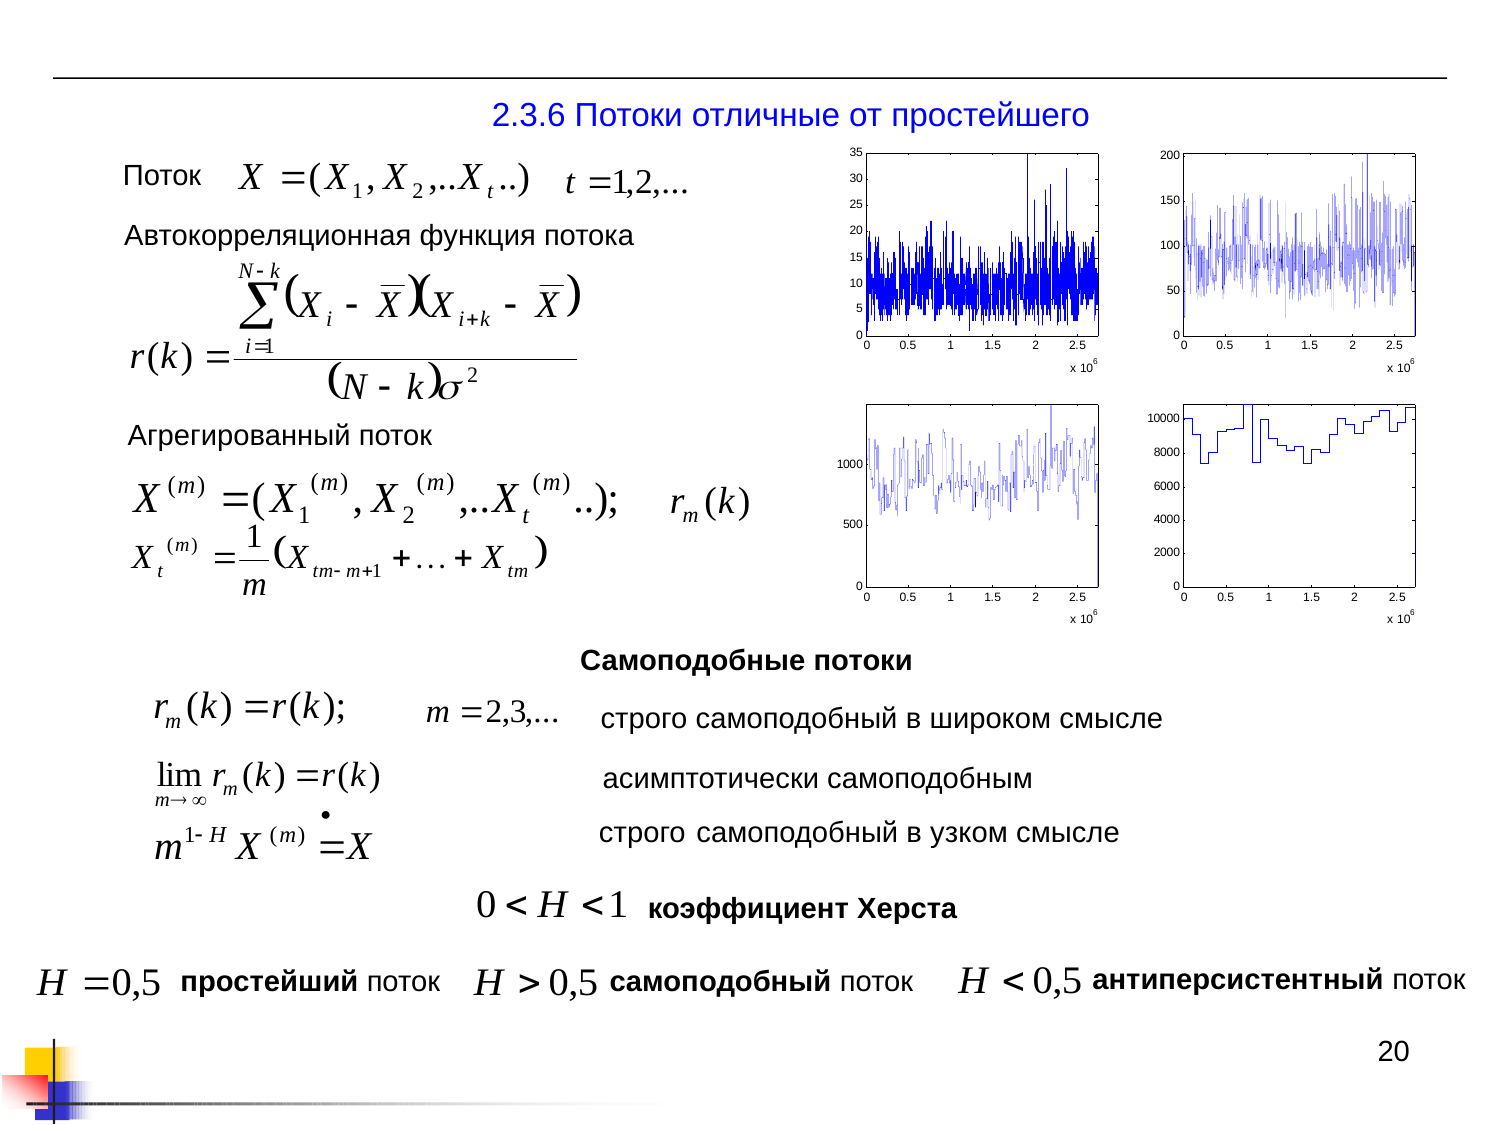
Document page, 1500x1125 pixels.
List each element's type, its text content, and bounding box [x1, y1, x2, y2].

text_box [123, 515, 550, 604]
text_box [950, 956, 1087, 1010]
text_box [29, 959, 169, 1012]
text_box простейший поток [165, 954, 456, 1005]
slide_number 20 [1074, 1024, 1426, 1103]
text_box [230, 150, 538, 209]
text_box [420, 691, 563, 737]
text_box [470, 881, 634, 928]
text_box самоподобный поток [594, 954, 929, 1005]
text_box асимптотически самоподобным [587, 751, 1057, 797]
text_box коэффициент Херста [634, 881, 981, 932]
text_box строго самоподобный в узком смысле [584, 797, 1144, 858]
picture [0, 1037, 663, 1125]
text_box Автокорреляционная функция потока [109, 208, 650, 259]
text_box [466, 959, 606, 1012]
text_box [123, 255, 585, 417]
picture [773, 113, 1483, 646]
text_box антиперсистентный поток [1077, 952, 1481, 1003]
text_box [560, 161, 692, 209]
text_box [123, 462, 625, 535]
text_box Самоподобные потоки [565, 633, 929, 684]
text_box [147, 680, 352, 738]
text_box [148, 751, 386, 797]
text_box Агрегированный поток [112, 409, 448, 459]
title 2.3.6 Потоки отличные от простейшего [360, 79, 1223, 149]
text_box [147, 797, 385, 870]
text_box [663, 475, 759, 533]
text_box строго самоподобный в широком смысле [585, 692, 1187, 742]
text_box Поток [108, 149, 217, 199]
